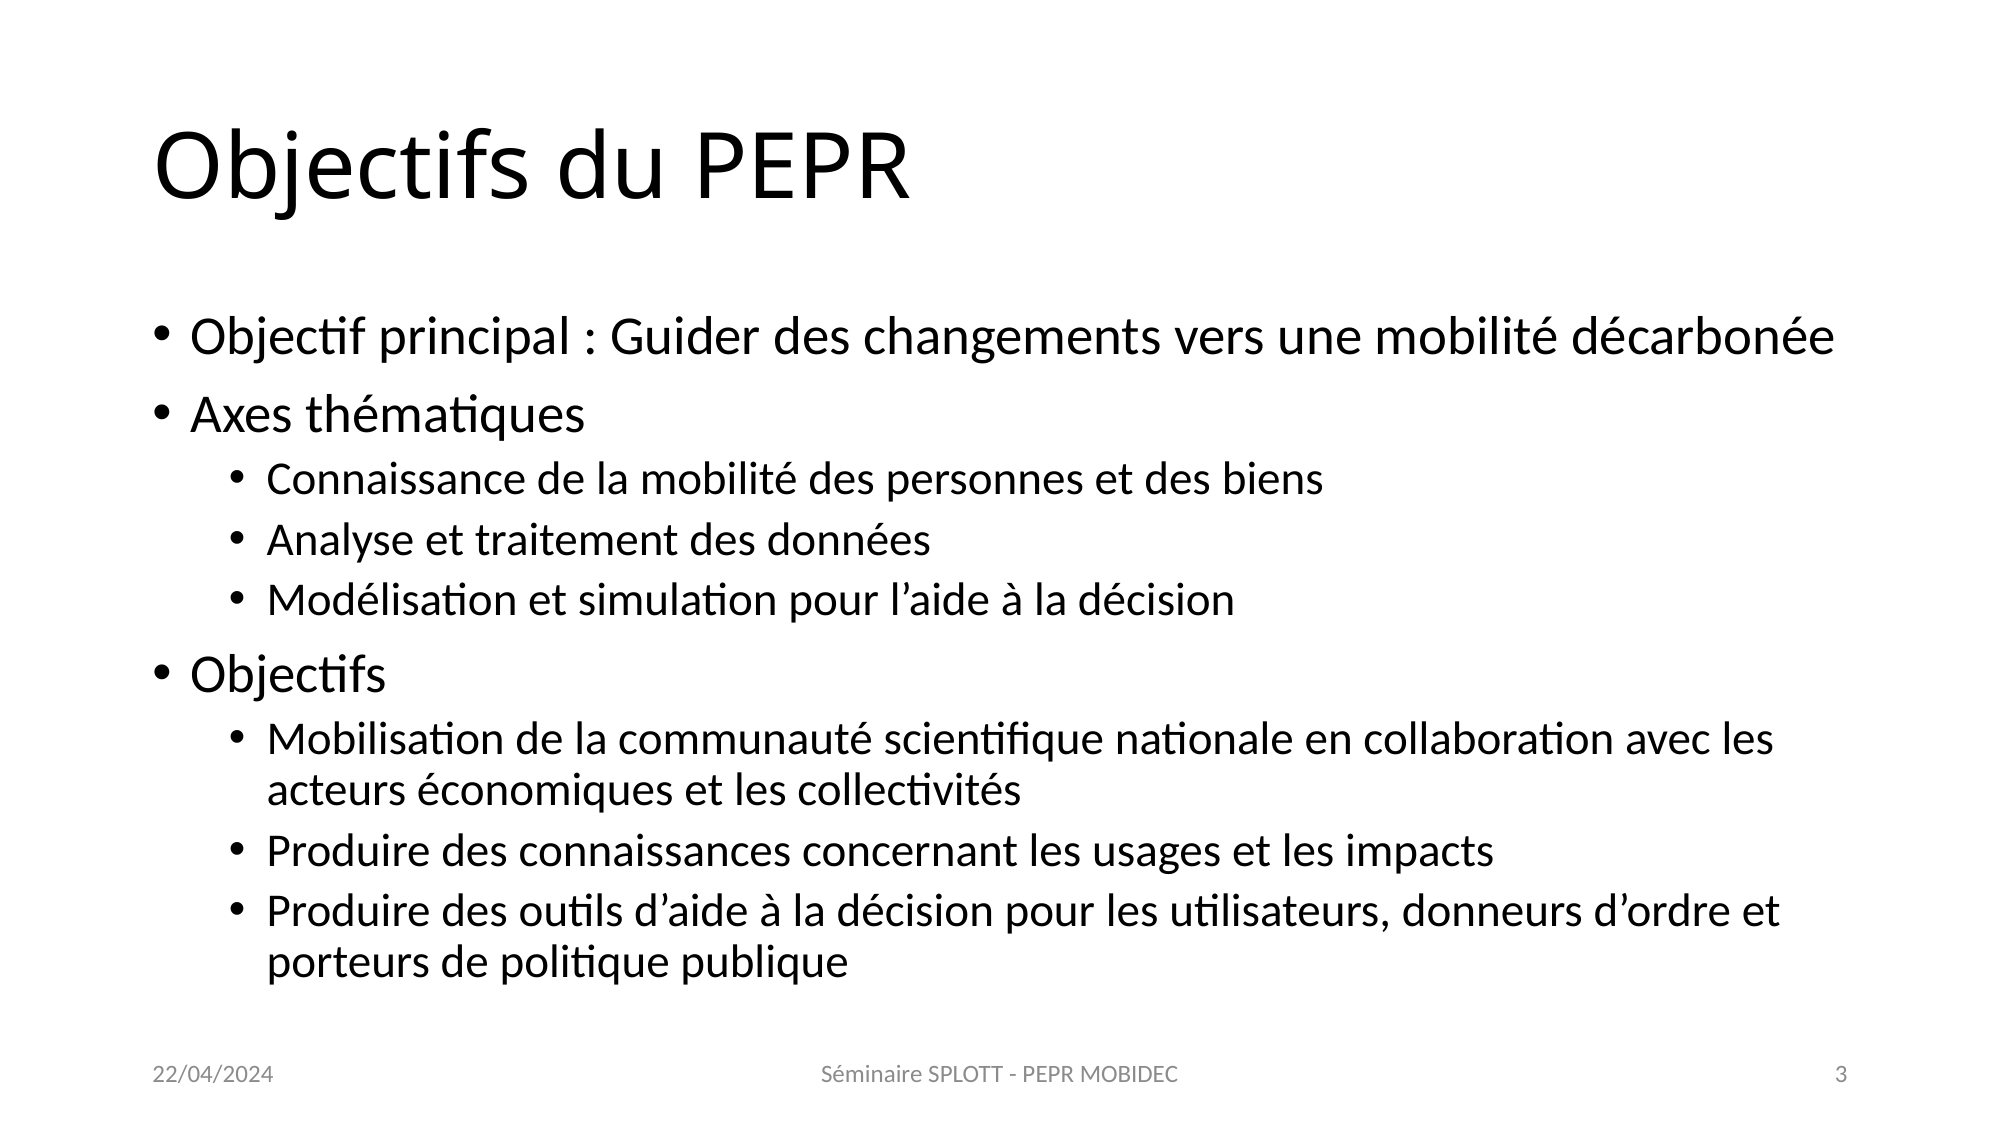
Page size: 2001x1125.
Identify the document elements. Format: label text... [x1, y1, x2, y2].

footer Séminaire SPLOTT - PEPR MOBIDEC [662, 1042, 1338, 1103]
slide_number 3 [1412, 1042, 1863, 1103]
list Objectif principal : Guider des changements vers une mobilité décarbonée Axes thématiques Connaissance de la mobilité des personnes et des biens Analyse et traitement des données Modélisation et simulation pour l’aide à la décision Objectifs Mobilisation de la communauté scientifique nationale en collaboration avec les acteurs économiques et les collectivités Produire des connaissances concernant les usages et les impacts Produire des outils d’aide à la décision pour les utilisateurs, donneurs d’ordre et porteurs de politique publique [137, 299, 1863, 1014]
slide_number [137, 1042, 588, 1103]
title Objectifs du PEPR [137, 59, 1863, 278]
